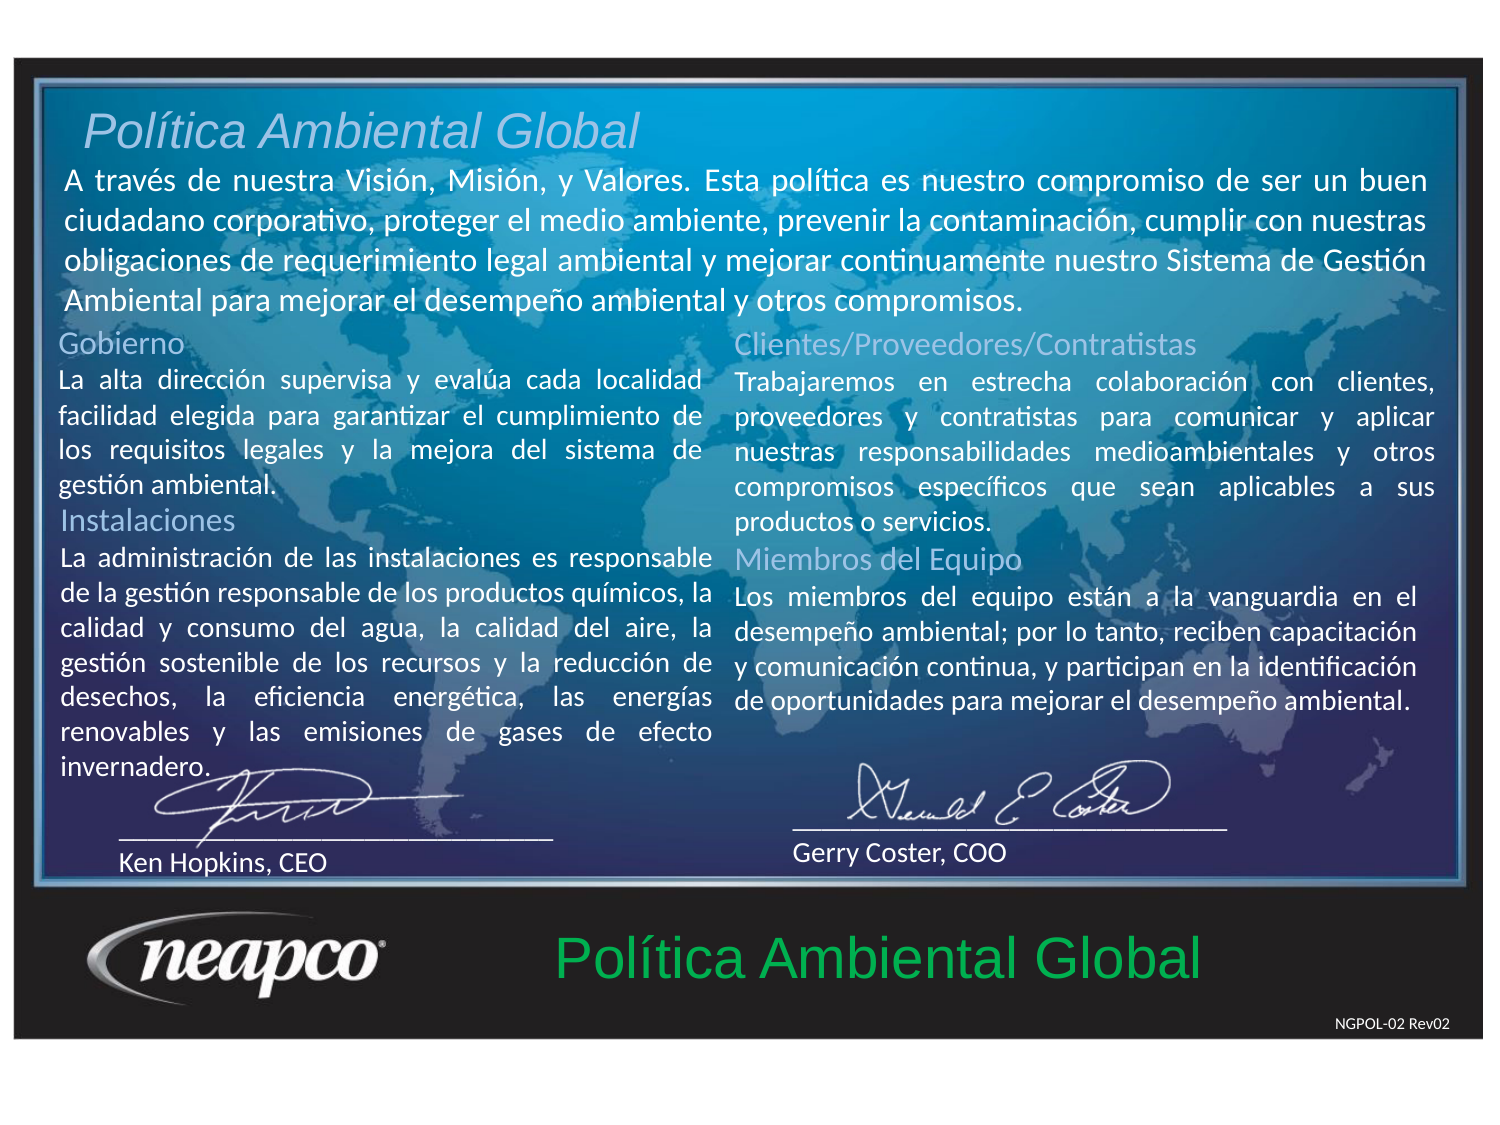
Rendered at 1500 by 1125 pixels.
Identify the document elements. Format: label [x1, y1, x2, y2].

picture [13, 57, 1483, 1040]
